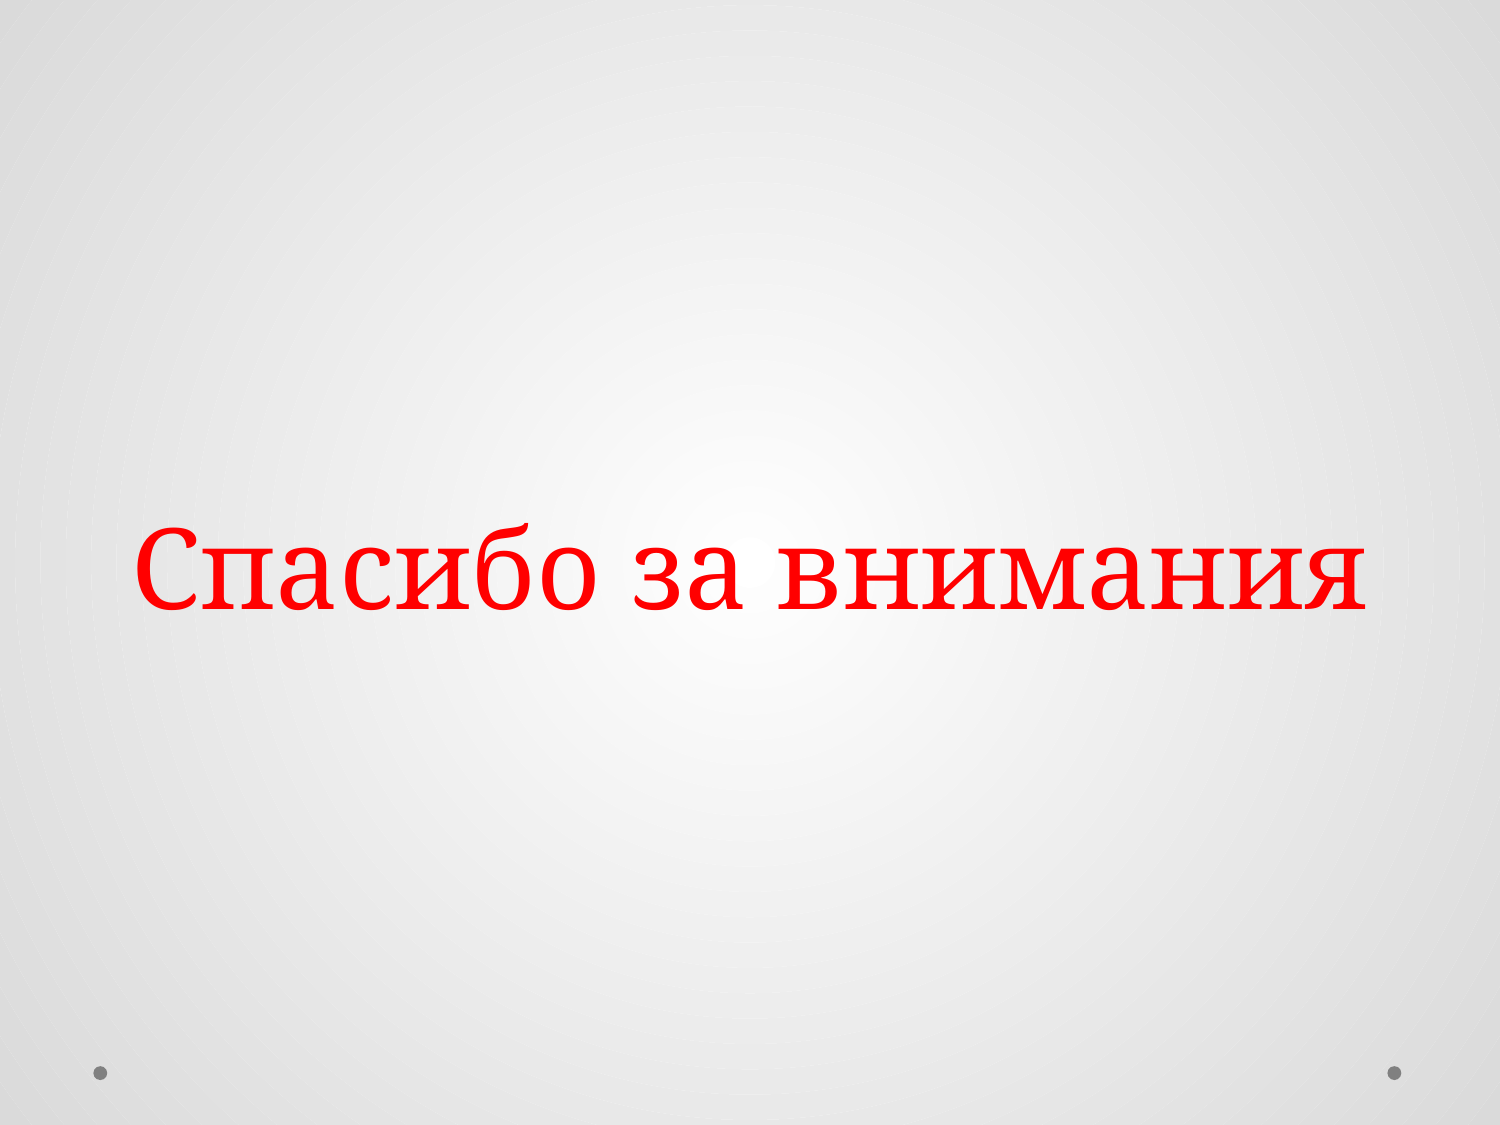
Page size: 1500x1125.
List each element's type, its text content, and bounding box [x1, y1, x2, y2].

title Спасибо за внимания [75, 326, 1425, 882]
